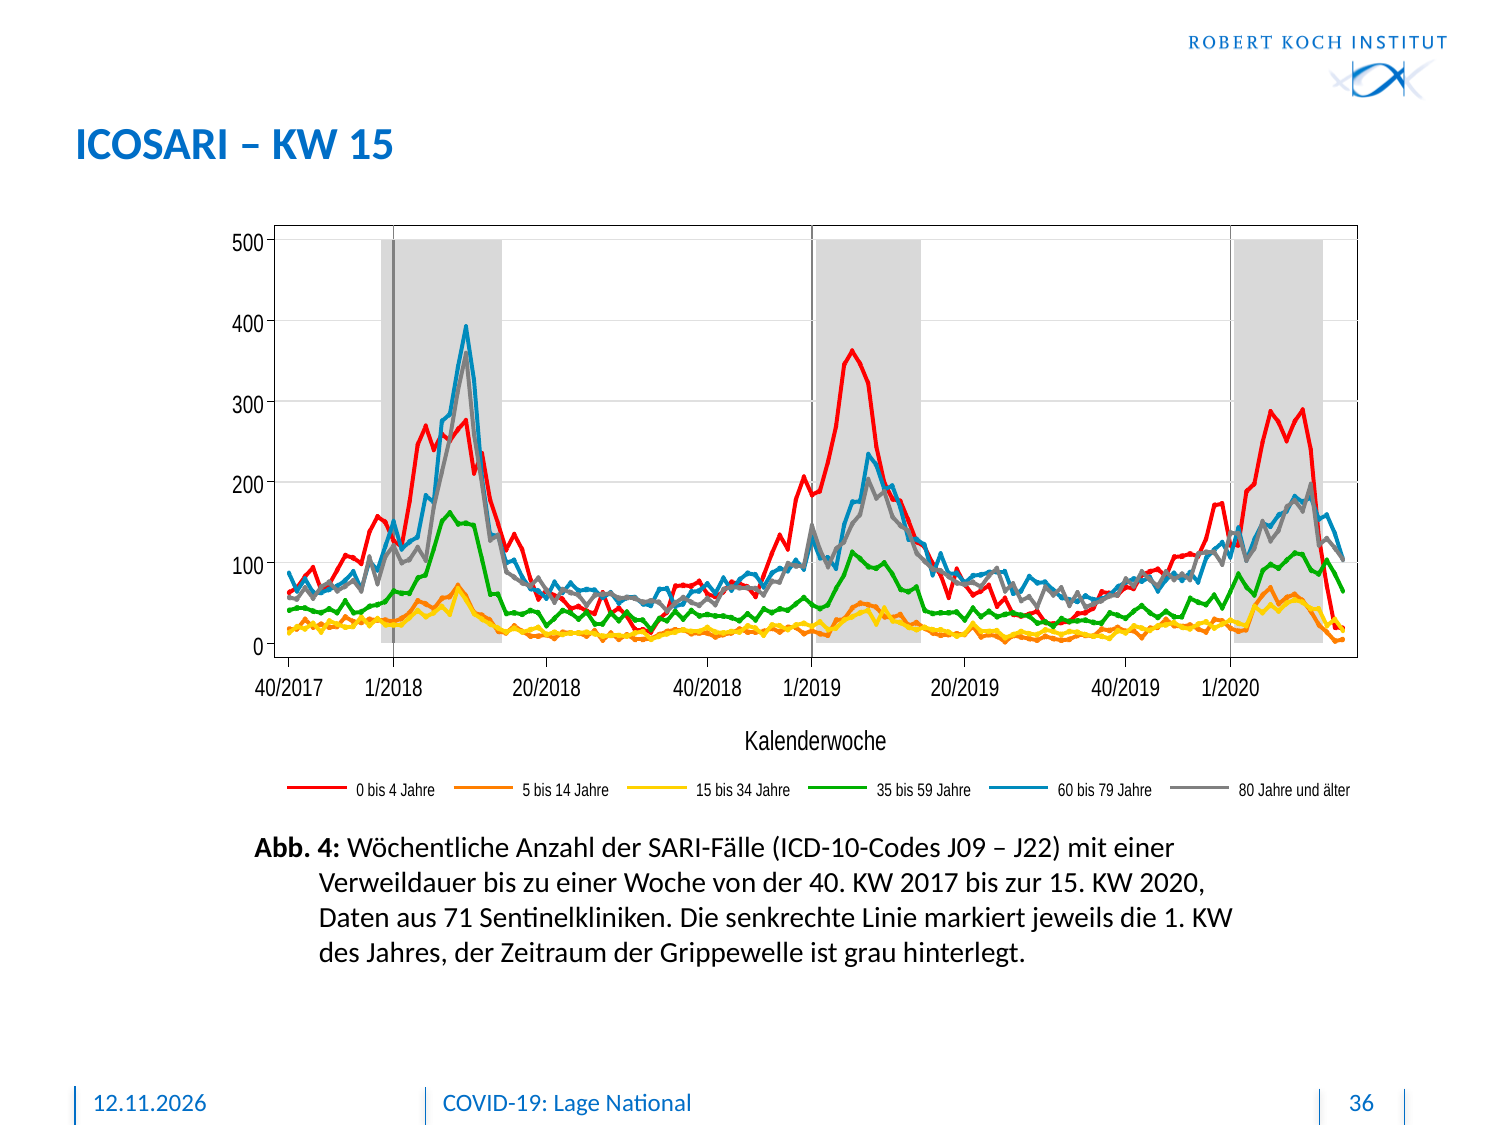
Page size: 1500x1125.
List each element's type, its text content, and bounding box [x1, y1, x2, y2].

picture [141, 191, 1380, 849]
footer COVID-19: Lage National [442, 1086, 1293, 1119]
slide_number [92, 1086, 398, 1119]
title ICOSARI – KW 15 [75, 113, 1403, 170]
slide_number 36 [1321, 1086, 1403, 1119]
picture [1182, 29, 1454, 109]
text_box Abb. 4: Wöchentliche Anzahl der SARI-Fälle (ICD-10-Codes J09 – J22) mit einer Verweildauer bis zu einer Woche von der 40. KW 2017 bis zur 15. KW 2020, Daten aus 71 Sentinelkliniken. Die senkrechte Linie markiert jeweils die 1. KW des Jahres, der Zeitraum der Grippewelle ist grau hinterlegt. [171, 857, 1321, 976]
